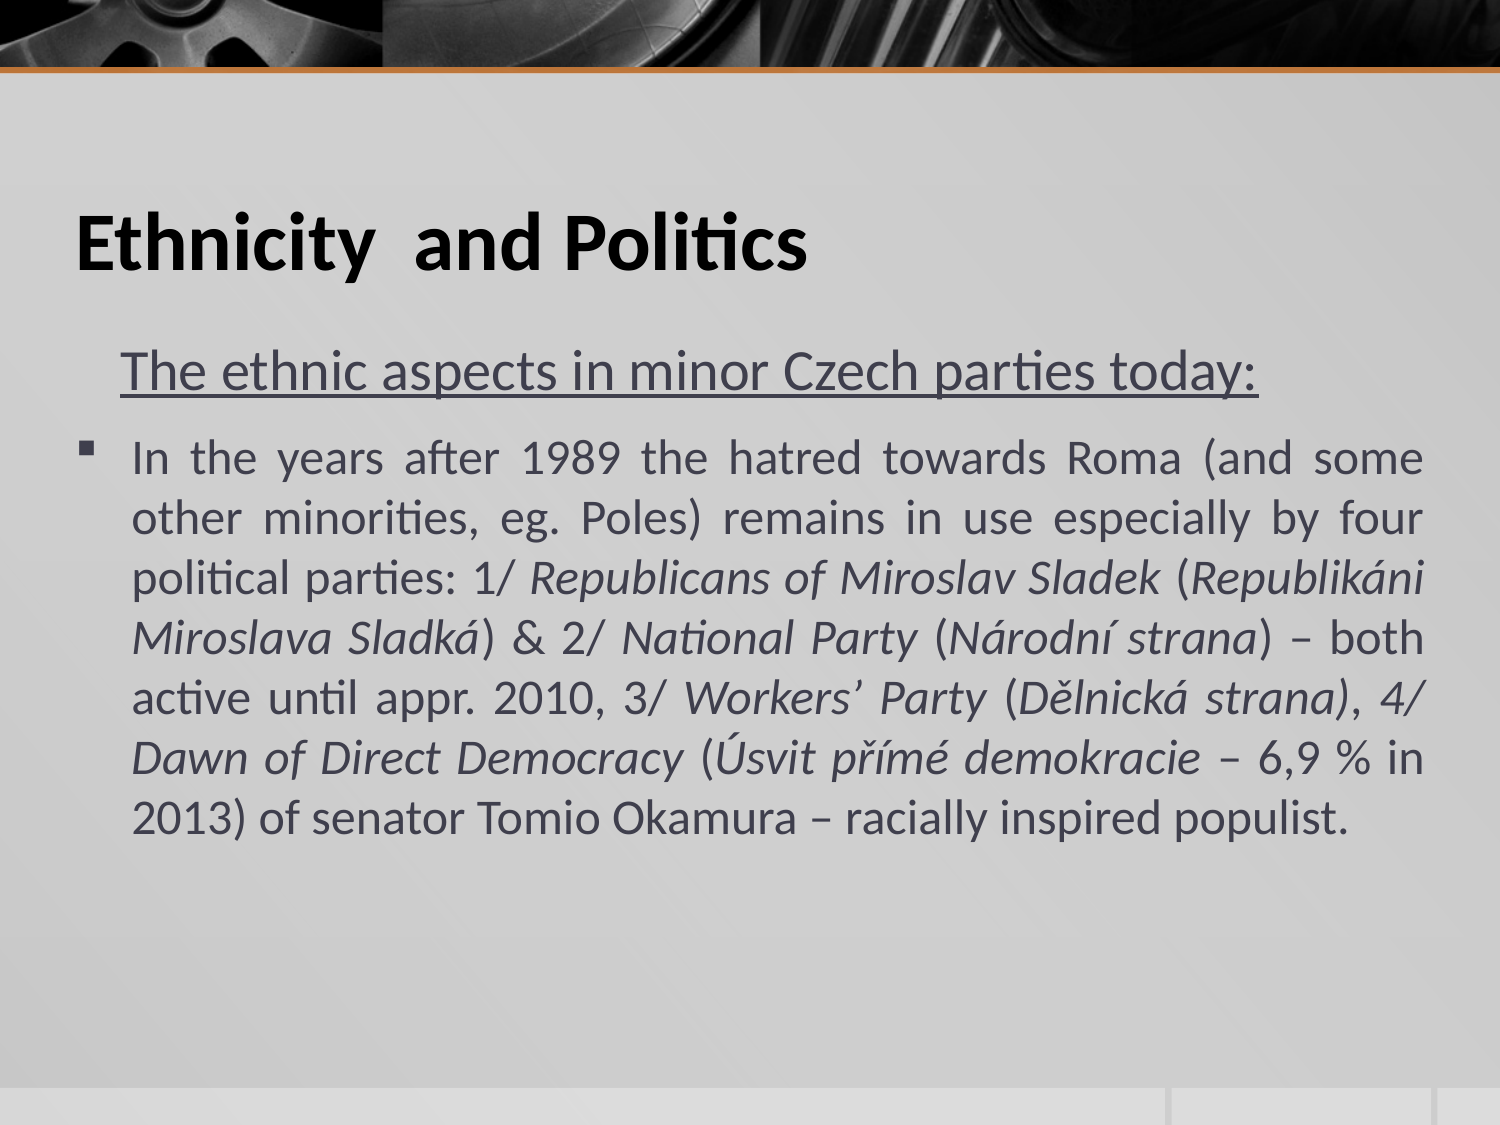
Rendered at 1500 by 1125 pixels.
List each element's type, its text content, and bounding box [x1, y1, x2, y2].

picture [0, 0, 1500, 67]
title Ethnicity and Politics [75, 162, 1425, 313]
list The ethnic aspects in minor Czech parties today: In the years after 1989 the hatred towards Roma (and some other minorities, eg. Poles) remains in use especially by four political parties: 1/ Republicans of Miroslav Sladek (Republikáni Miroslava Sladká) & 2/ National Party (Národní strana) – both active until appr. 2010, 3/ Workers’ Party (Dělnická strana), 4/ Dawn of Direct Democracy (Úsvit přímé demokracie – 6,9 % in 2013) of senator Tomio Okamura – racially inspired populist. [75, 324, 1425, 1005]
